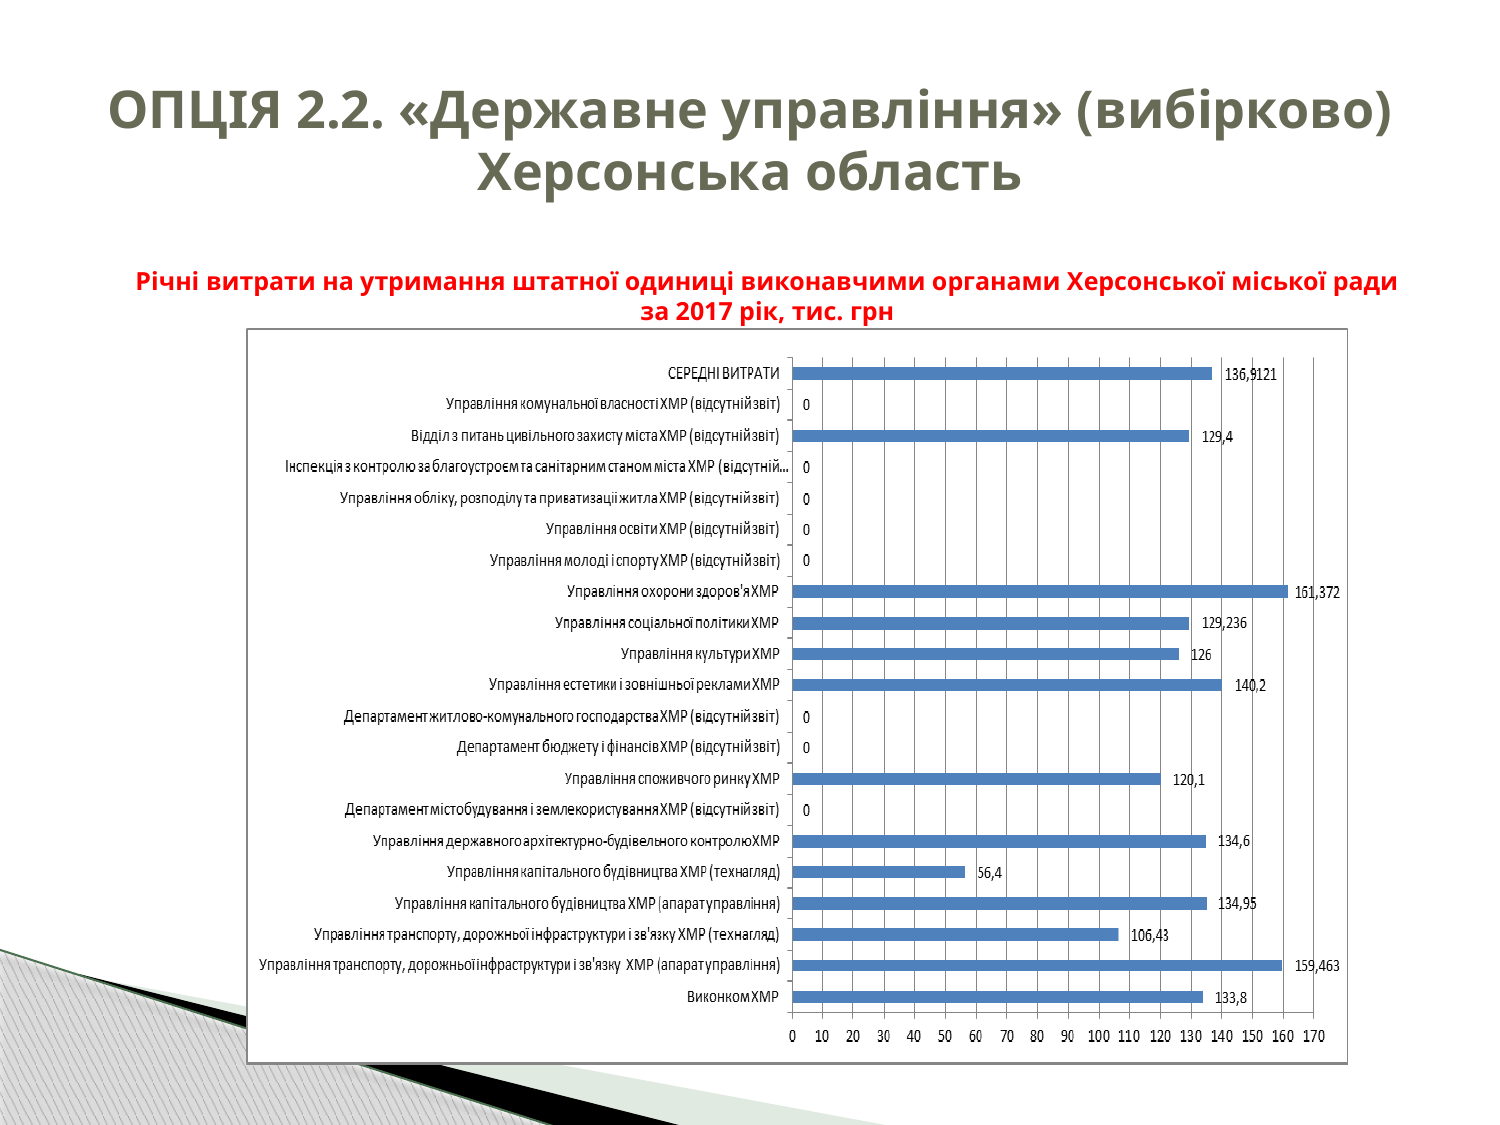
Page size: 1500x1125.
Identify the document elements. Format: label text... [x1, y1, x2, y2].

title ОПЦІЯ 2.2. «Державне управління» (вибірково) Херсонська область [75, 45, 1425, 233]
picture [245, 327, 1348, 1066]
text_box Річні витрати на утримання штатної одиниці виконавчими органами Херсонської міської ради за 2017 рік, тис. грн [117, 258, 1418, 371]
